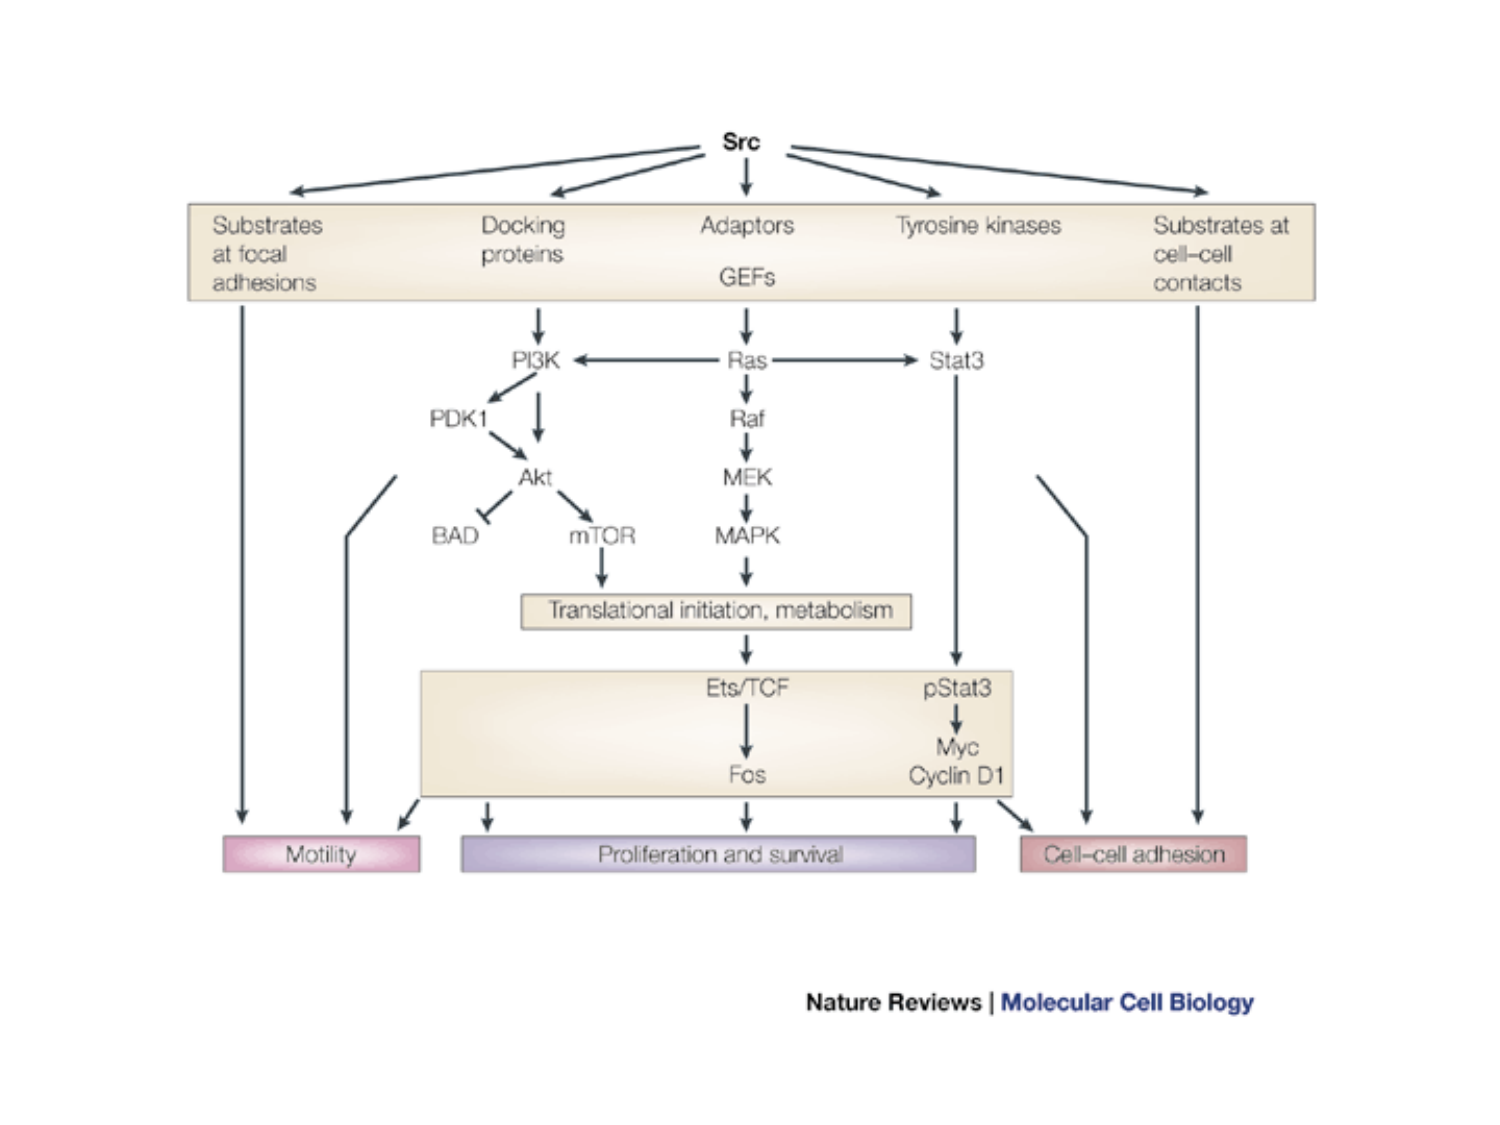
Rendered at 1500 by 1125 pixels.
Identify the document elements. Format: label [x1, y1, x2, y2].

picture [124, 55, 1376, 1067]
